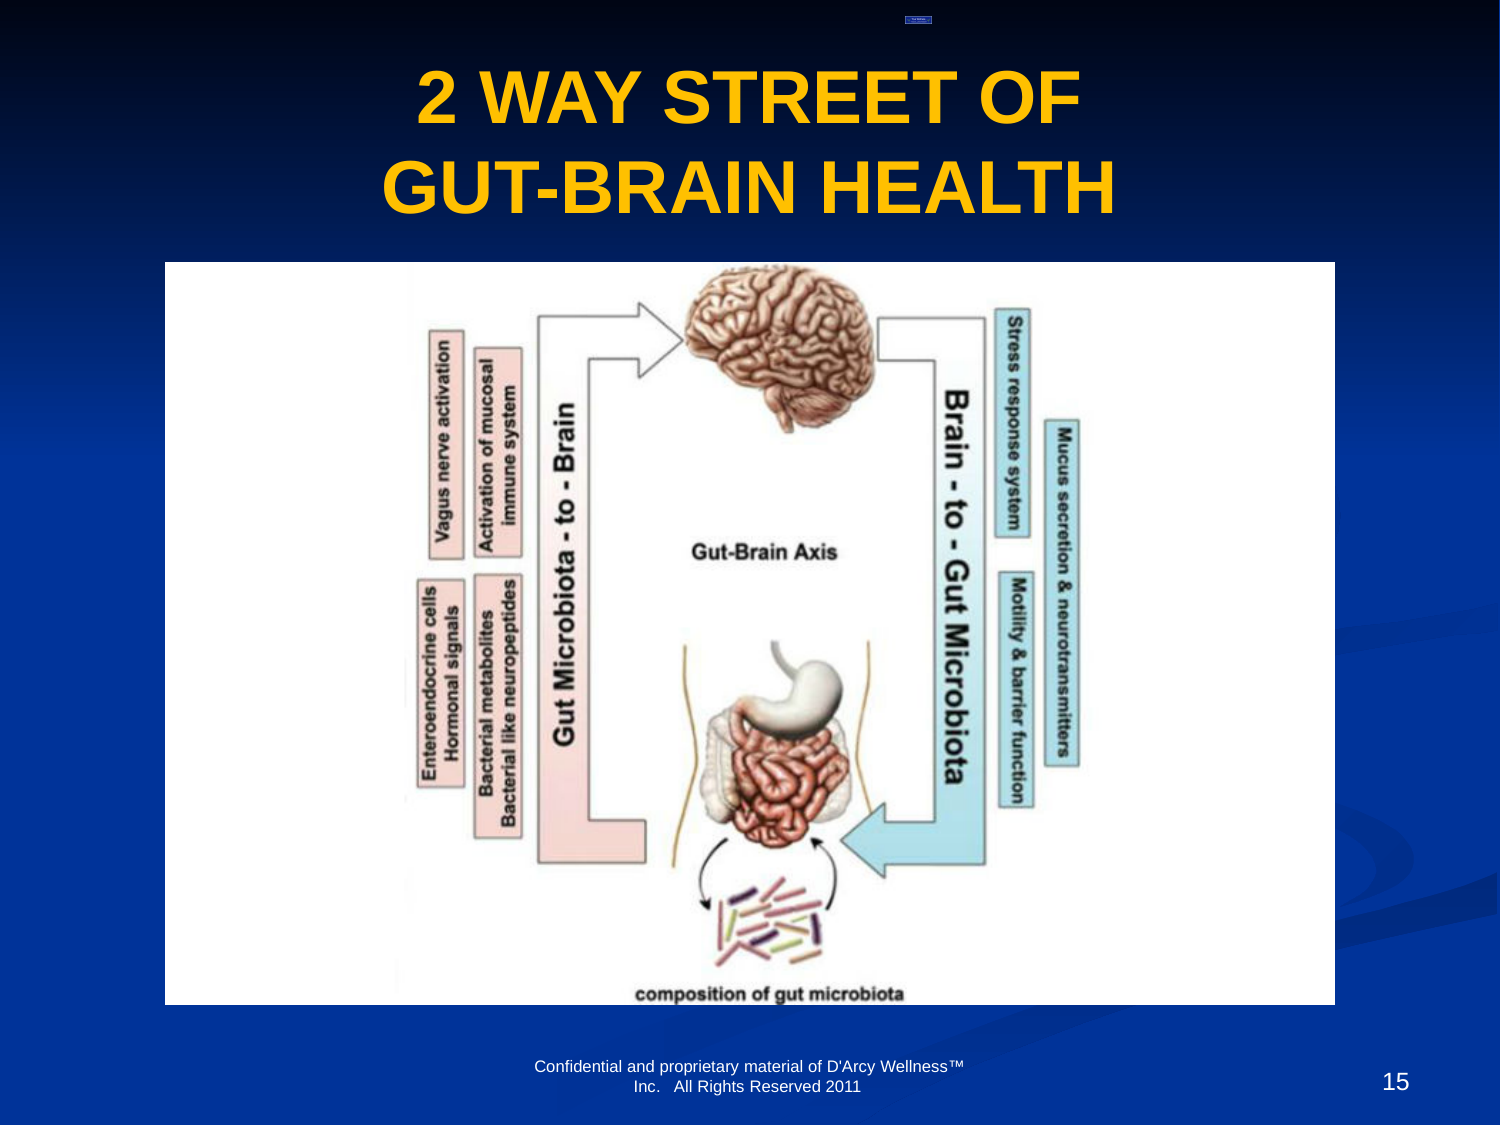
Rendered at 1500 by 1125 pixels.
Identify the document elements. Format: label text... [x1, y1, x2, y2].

picture [165, 262, 1335, 1006]
title 2 WAY STREET OF GUT-BRAIN HEALTH [74, 44, 1426, 233]
picture [905, 16, 932, 24]
footer Confidential and proprietary material of D'Arcy Wellness™ Inc. All Rights Reserved 2011 [512, 1024, 988, 1104]
slide_number 15 [1074, 1024, 1426, 1104]
